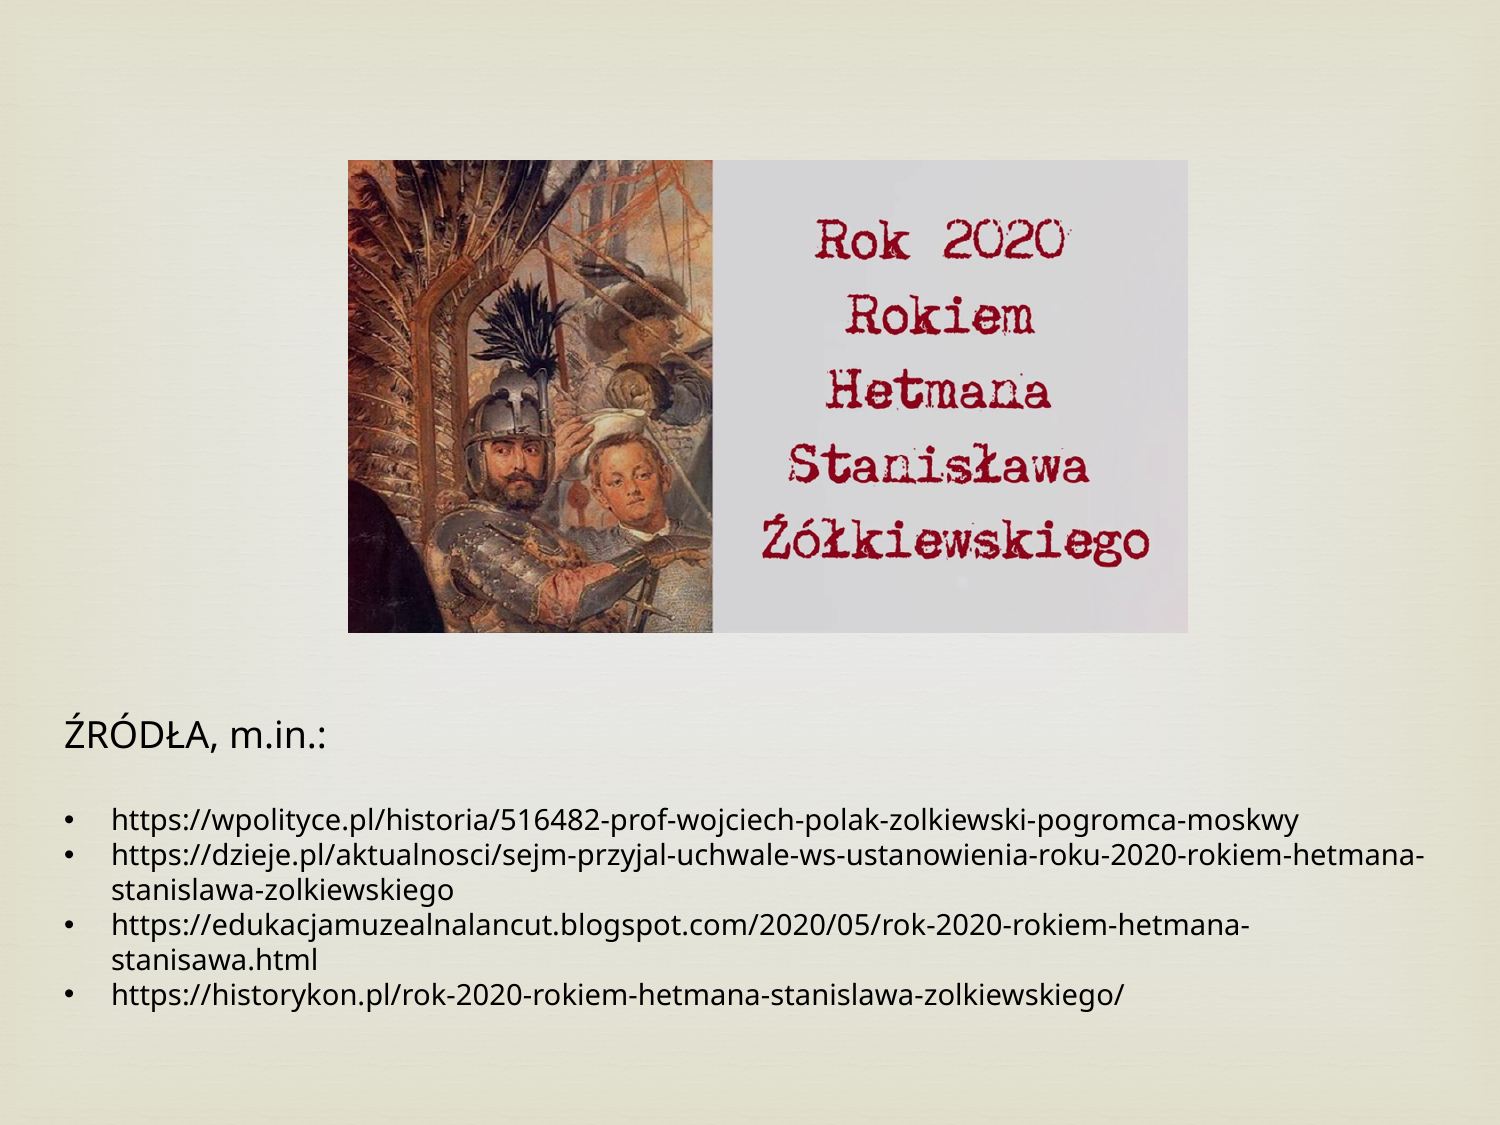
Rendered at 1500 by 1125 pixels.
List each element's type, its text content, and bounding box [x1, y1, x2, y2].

text_box ŹRÓDŁA, m.in.: https://wpolityce.pl/historia/516482-prof-wojciech-polak-zolkiewski-pogromca-moskwy https://dzieje.pl/aktualnosci/sejm-przyjal-uchwale-ws-ustanowienia-roku-2020-rokiem-hetmana-stanislawa-zolkiewskiego https://edukacjamuzealnalancut.blogspot.com/2020/05/rok-2020-rokiem-hetmana-stanisawa.html https://historykon.pl/rok-2020-rokiem-hetmana-stanislawa-zolkiewskiego/ [49, 704, 1444, 1109]
picture [347, 160, 1188, 634]
